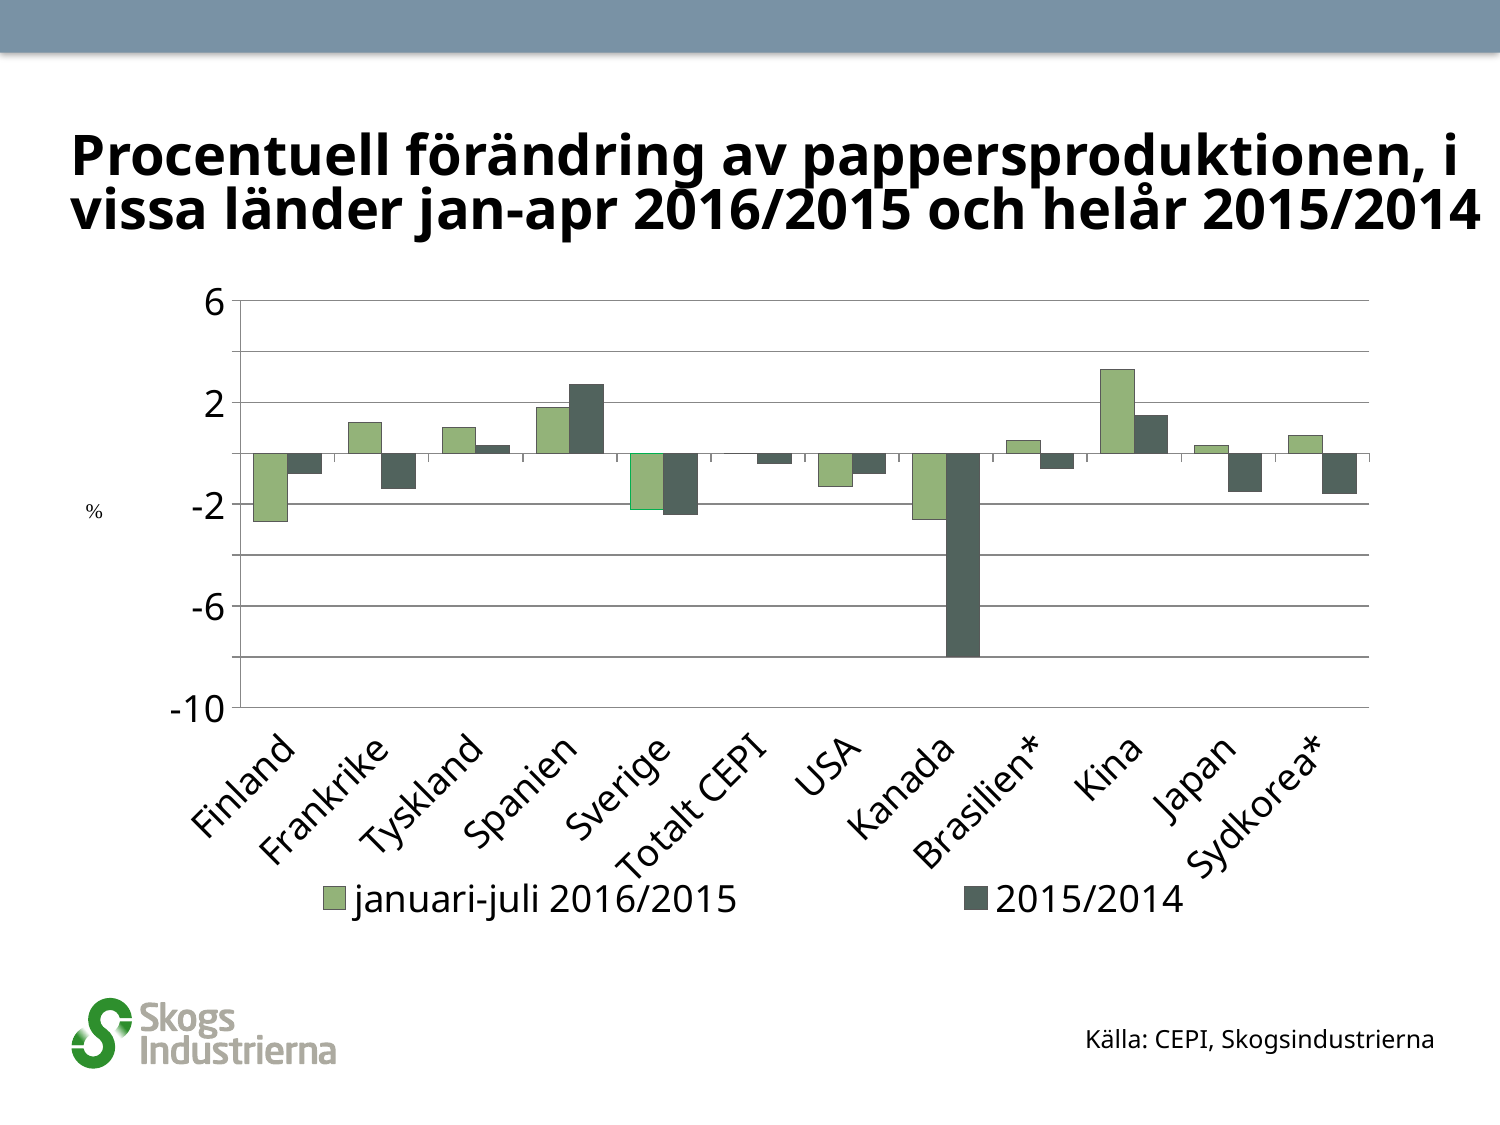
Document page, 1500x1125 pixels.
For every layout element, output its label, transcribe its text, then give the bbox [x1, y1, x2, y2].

title Procentuell förändring av pappersproduktionen, i vissa länder jan-apr 2016/2015 och helår 2015/2014 [70, 116, 1500, 241]
text_box Källa: CEPI, Skogsindustrierna [1070, 1016, 1451, 1062]
chart [70, 274, 1430, 941]
